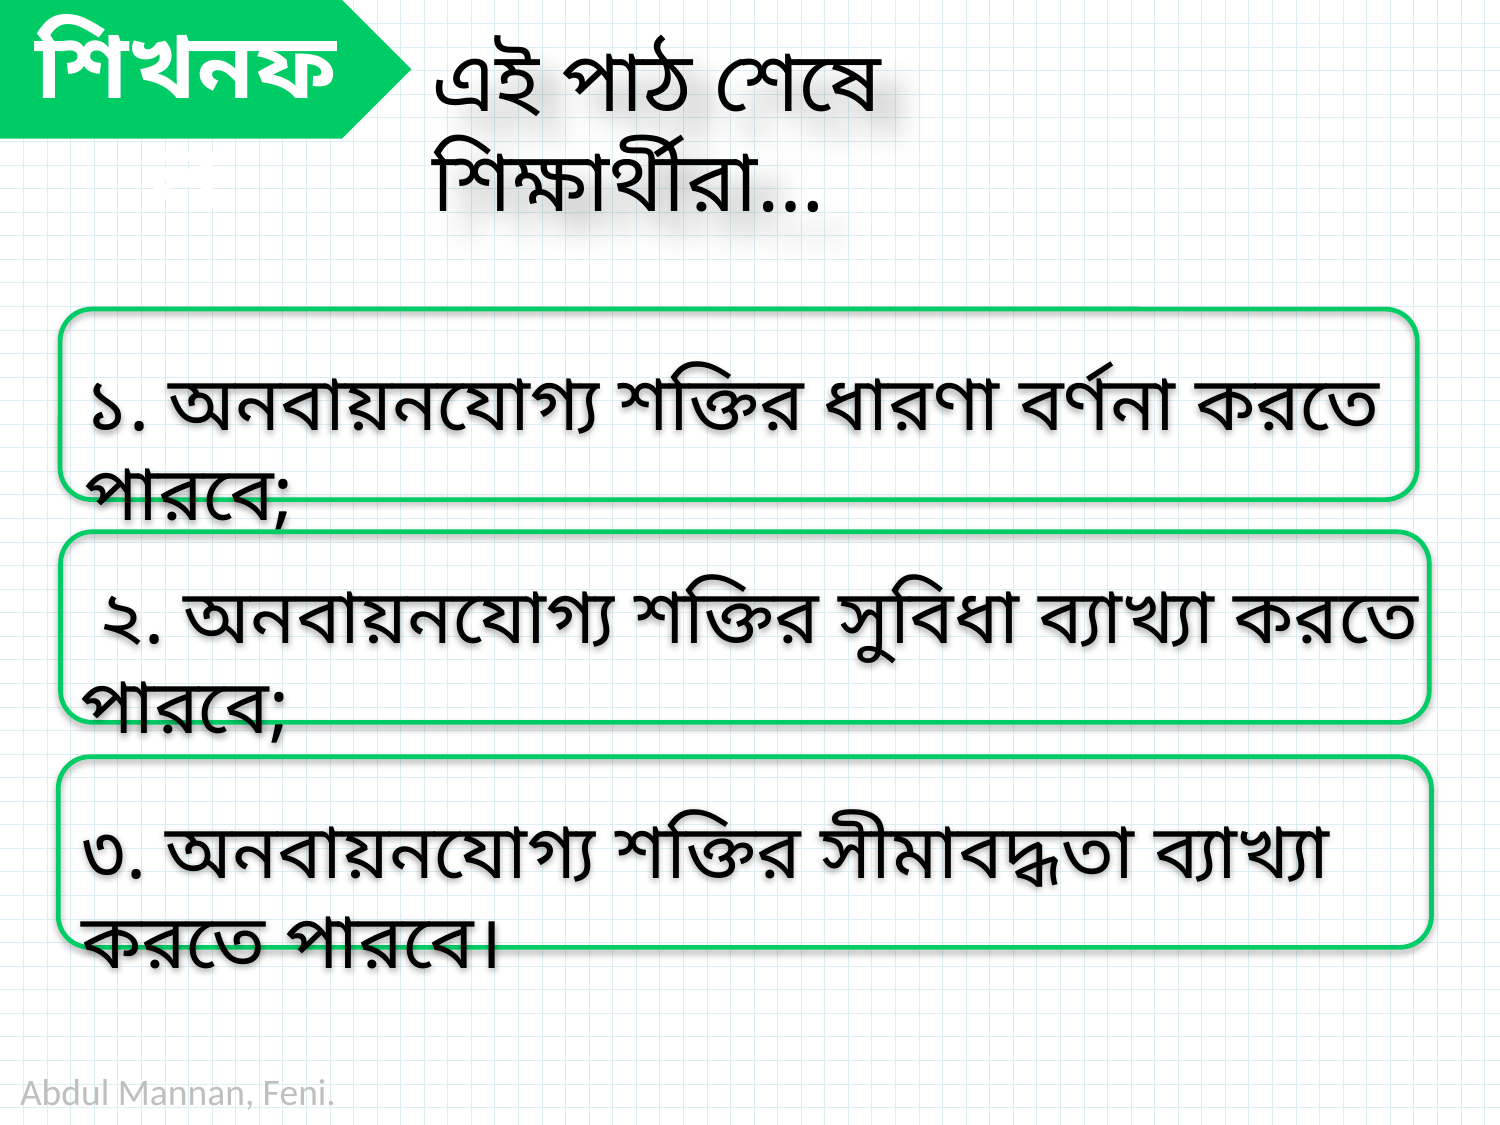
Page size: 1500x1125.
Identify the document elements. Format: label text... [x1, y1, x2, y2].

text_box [0, 0, 412, 139]
text_box এই পাঠ শেষে শিক্ষার্থীরা… [418, 20, 1169, 235]
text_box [59, 308, 1418, 500]
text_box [60, 531, 1435, 723]
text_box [58, 756, 1452, 948]
